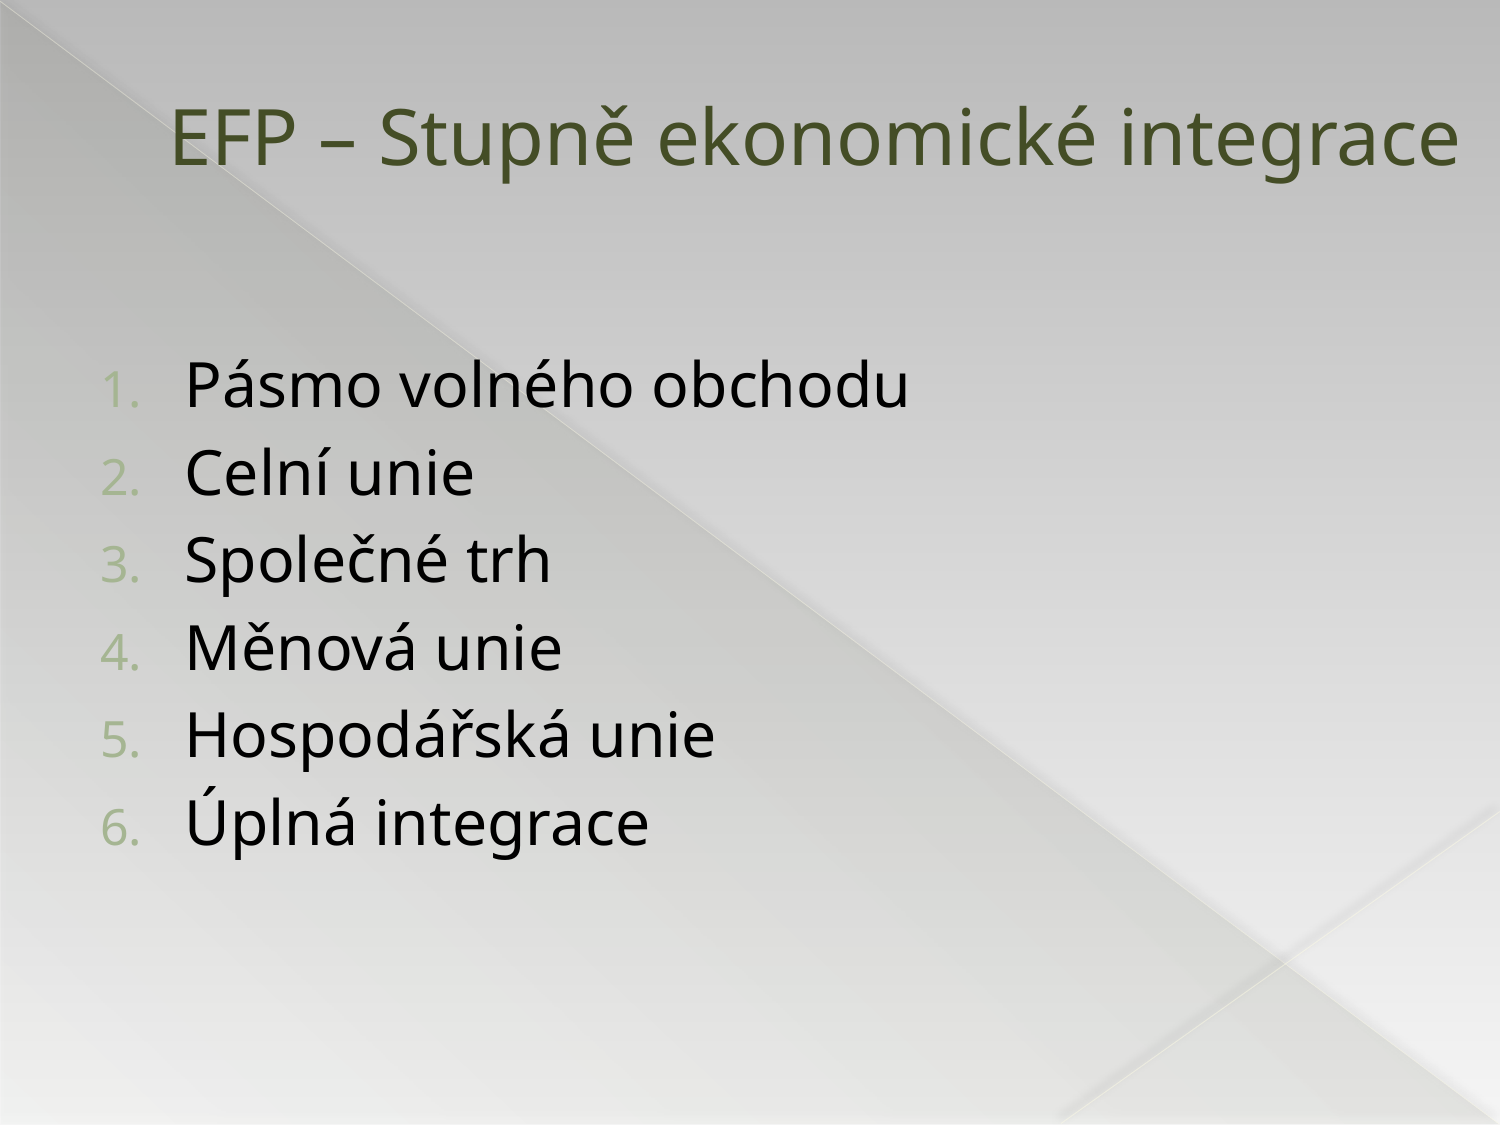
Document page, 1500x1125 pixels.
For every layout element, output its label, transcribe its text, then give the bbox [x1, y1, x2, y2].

list Pásmo volného obchodu Celní unie Společné trh Měnová unie Hospodářská unie Úplná integrace [75, 338, 1425, 1013]
title EFP – Stupně ekonomické integrace [75, 43, 1483, 225]
